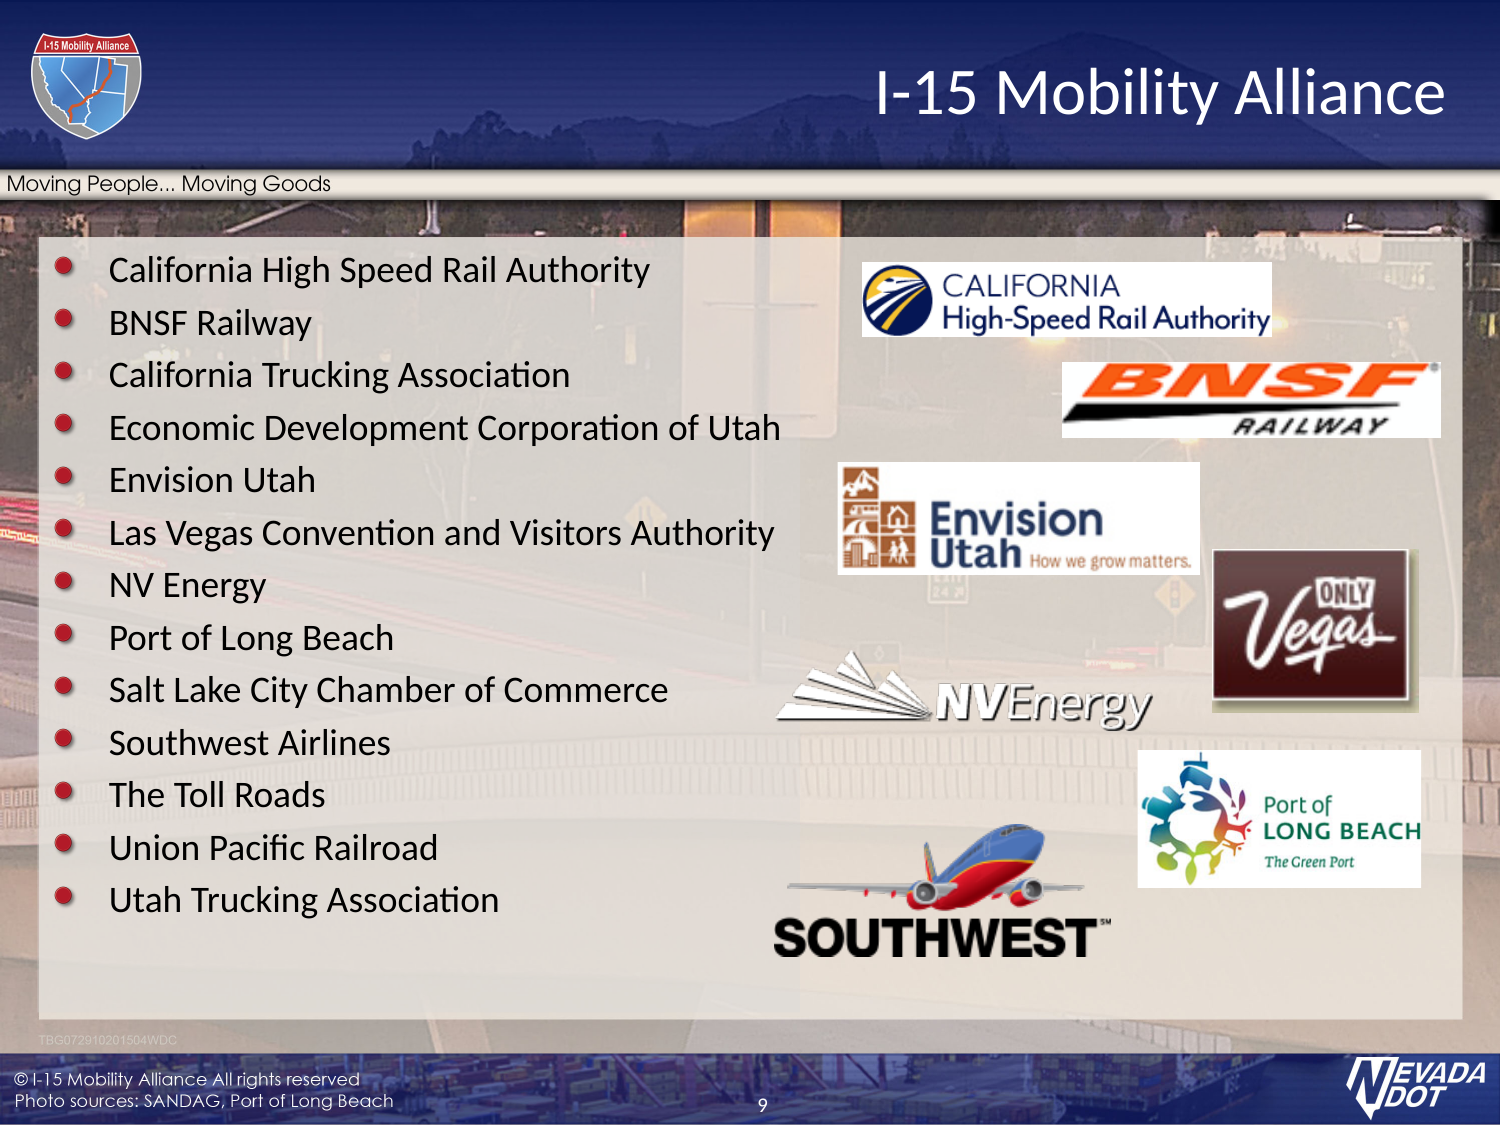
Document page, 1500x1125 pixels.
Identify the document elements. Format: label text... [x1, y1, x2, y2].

title I-15 Mobility Alliance [187, 0, 1463, 175]
picture [0, 0, 1500, 1125]
text_box California High Speed Rail Authority BNSF Railway California Trucking Association Economic Development Corporation of Utah Envision Utah Las Vegas Convention and Visitors Authority NV Energy Port of Long Beach Salt Lake City Chamber of Commerce Southwest Airlines The Toll Roads Union Pacific Railroad Utah Trucking Association [37, 237, 800, 1013]
